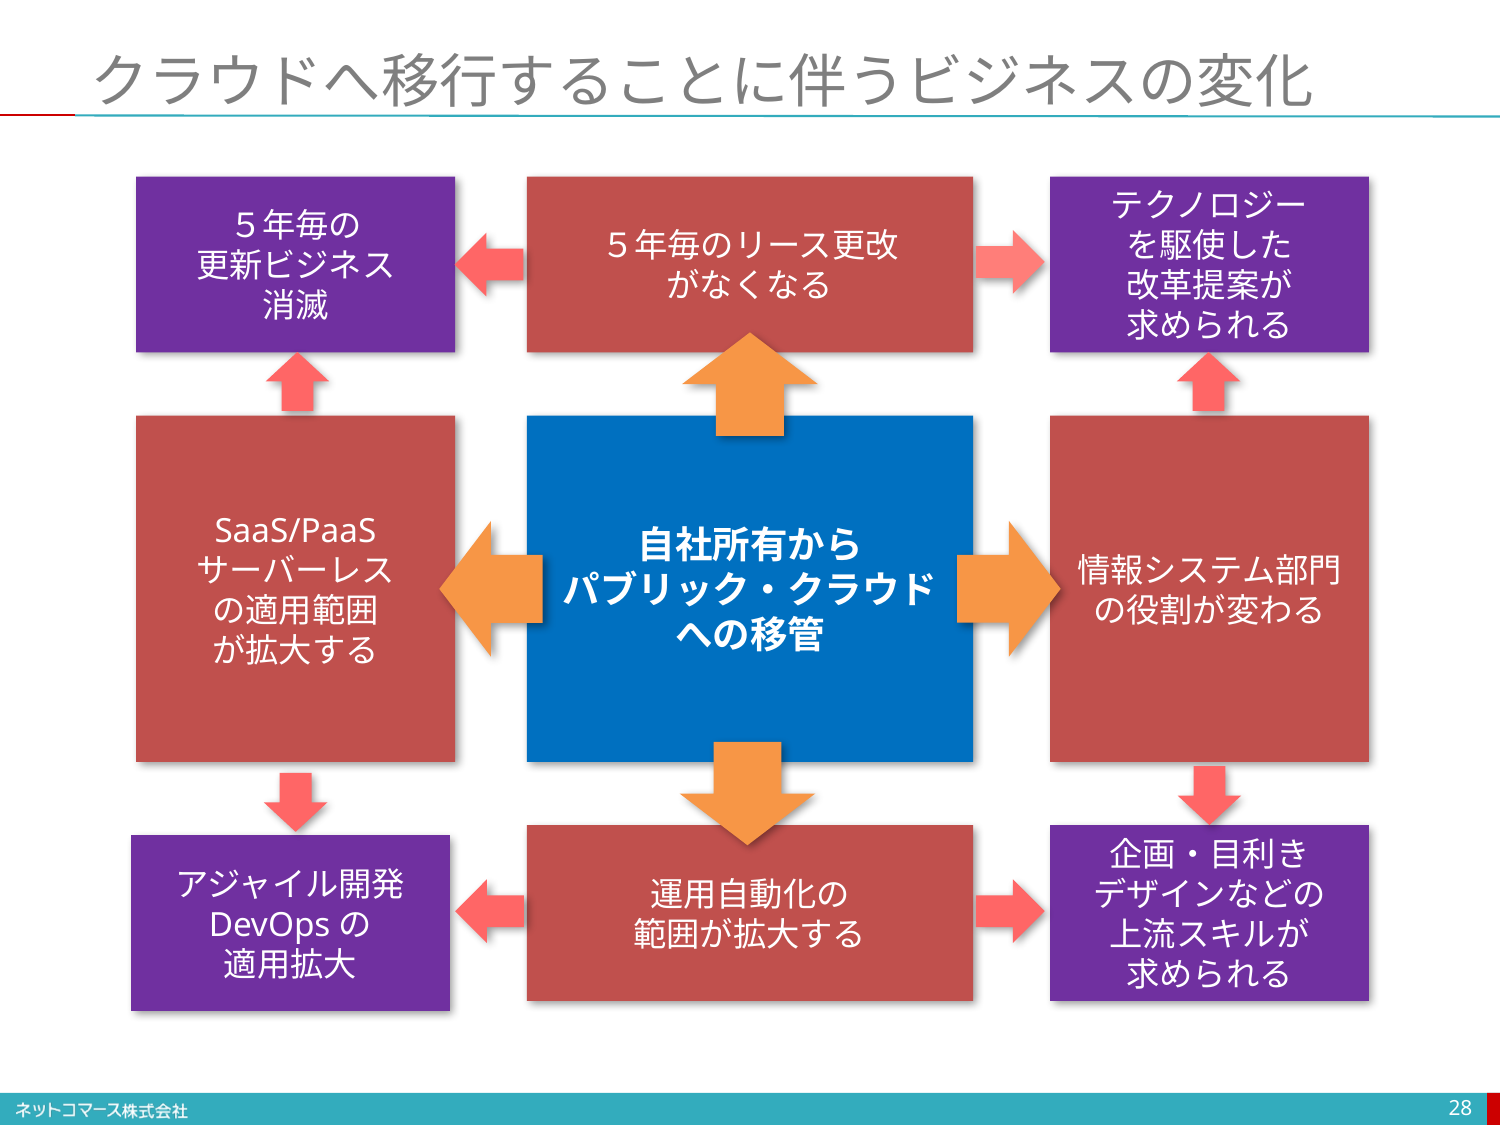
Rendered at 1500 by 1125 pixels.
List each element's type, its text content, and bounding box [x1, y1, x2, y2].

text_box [130, 176, 1370, 1012]
picture [16, 1101, 188, 1120]
slide_number 28 [1137, 1091, 1488, 1125]
title クラウドへ移行することに伴うビジネスの変化 [75, 45, 1500, 114]
